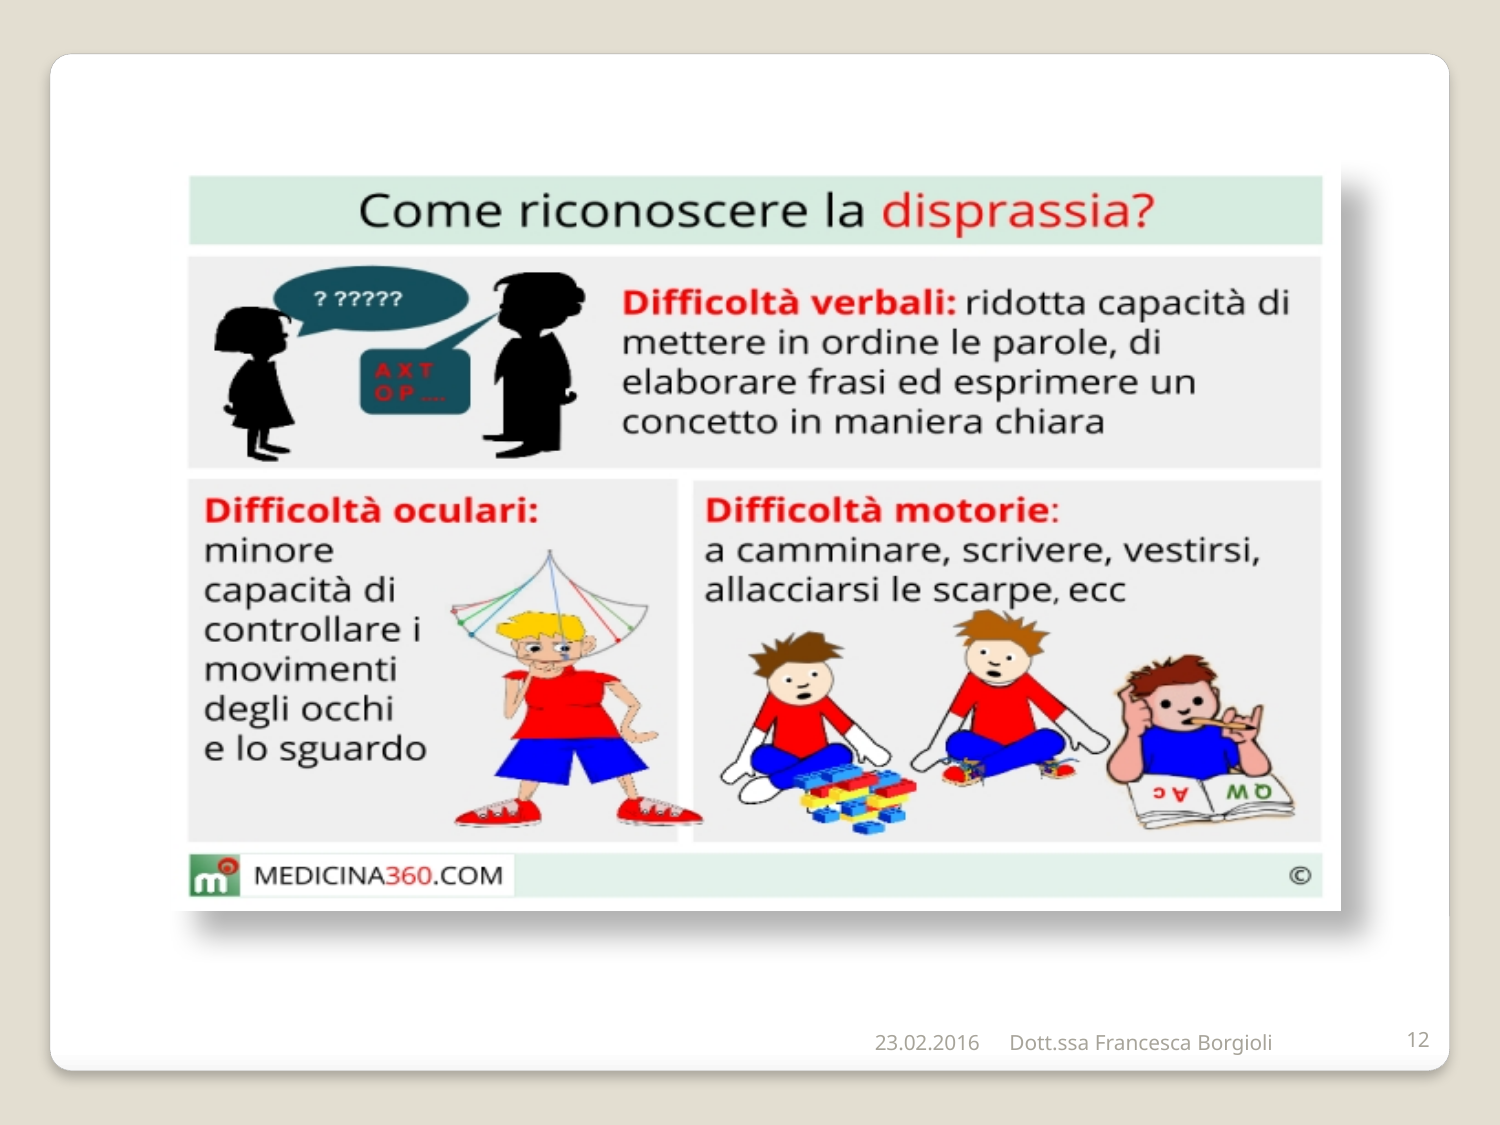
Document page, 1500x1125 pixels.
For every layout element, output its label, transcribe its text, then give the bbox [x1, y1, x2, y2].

picture [170, 160, 1341, 912]
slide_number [619, 1002, 994, 1063]
footer Dott.ssa Francesca Borgioli [994, 1002, 1369, 1063]
slide_number 12 [1369, 1002, 1445, 1063]
